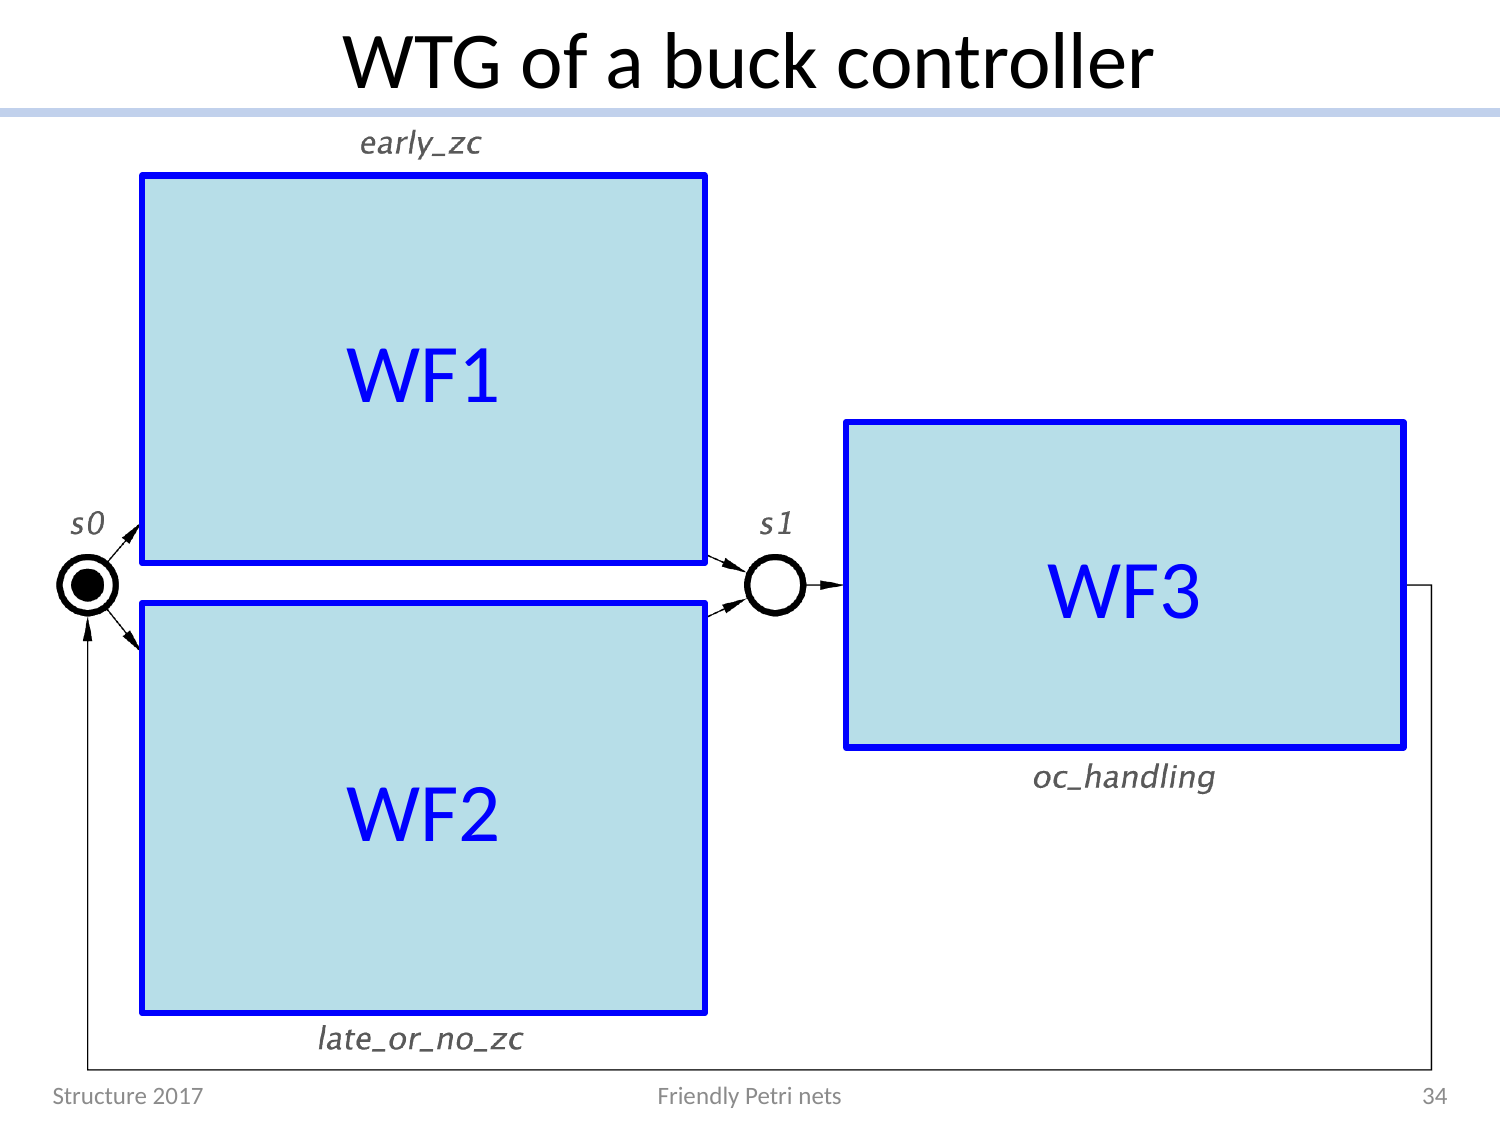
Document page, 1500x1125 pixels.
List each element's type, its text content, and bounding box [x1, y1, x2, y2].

slide_number 34 [1112, 1065, 1463, 1125]
title WTG of a buck controller [75, 0, 1425, 113]
footer Friendly Petri nets [512, 1095, 988, 1125]
picture [49, 117, 1451, 1088]
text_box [141, 175, 1404, 1014]
slide_number Structure 2017 [37, 1065, 388, 1125]
